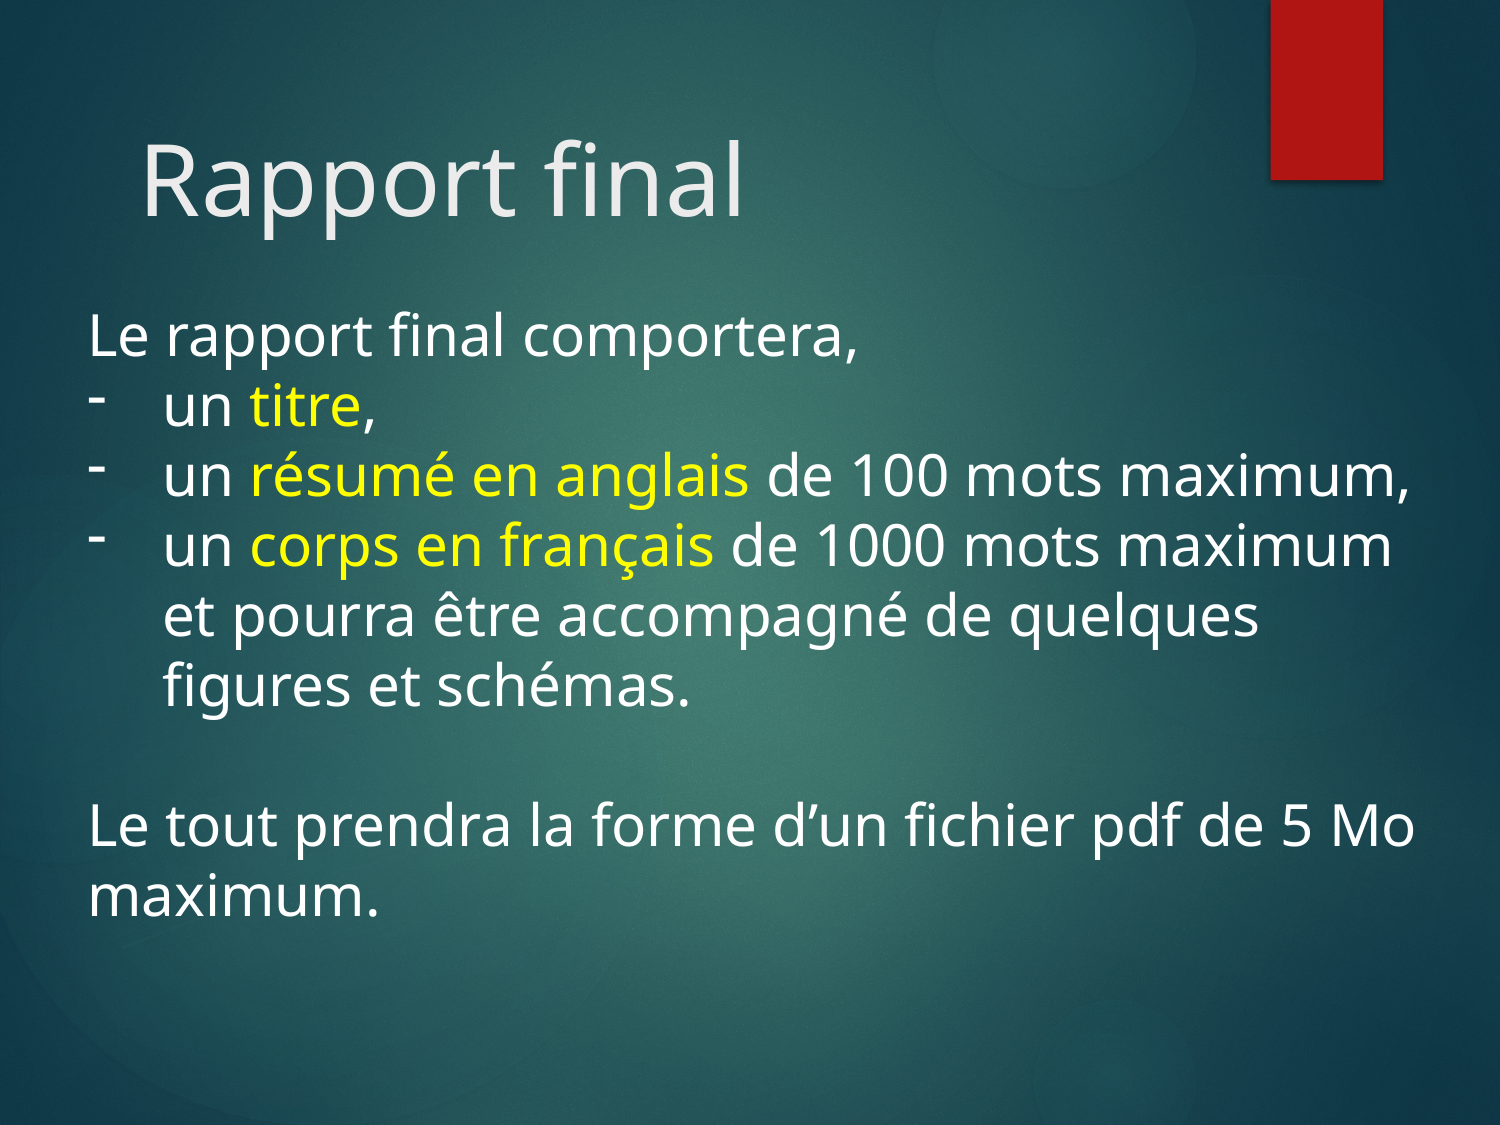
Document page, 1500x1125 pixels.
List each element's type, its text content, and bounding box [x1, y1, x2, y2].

title Rapport final [123, 66, 1388, 244]
text_box Le rapport final comportera, un titre, un résumé en anglais de 100 mots maximum, un corps en français de 1000 mots maximum et pourra être accompagné de quelques figures et schémas. Le tout prendra la forme d’un fichier pdf de 5 Mo maximum. [72, 290, 1459, 936]
